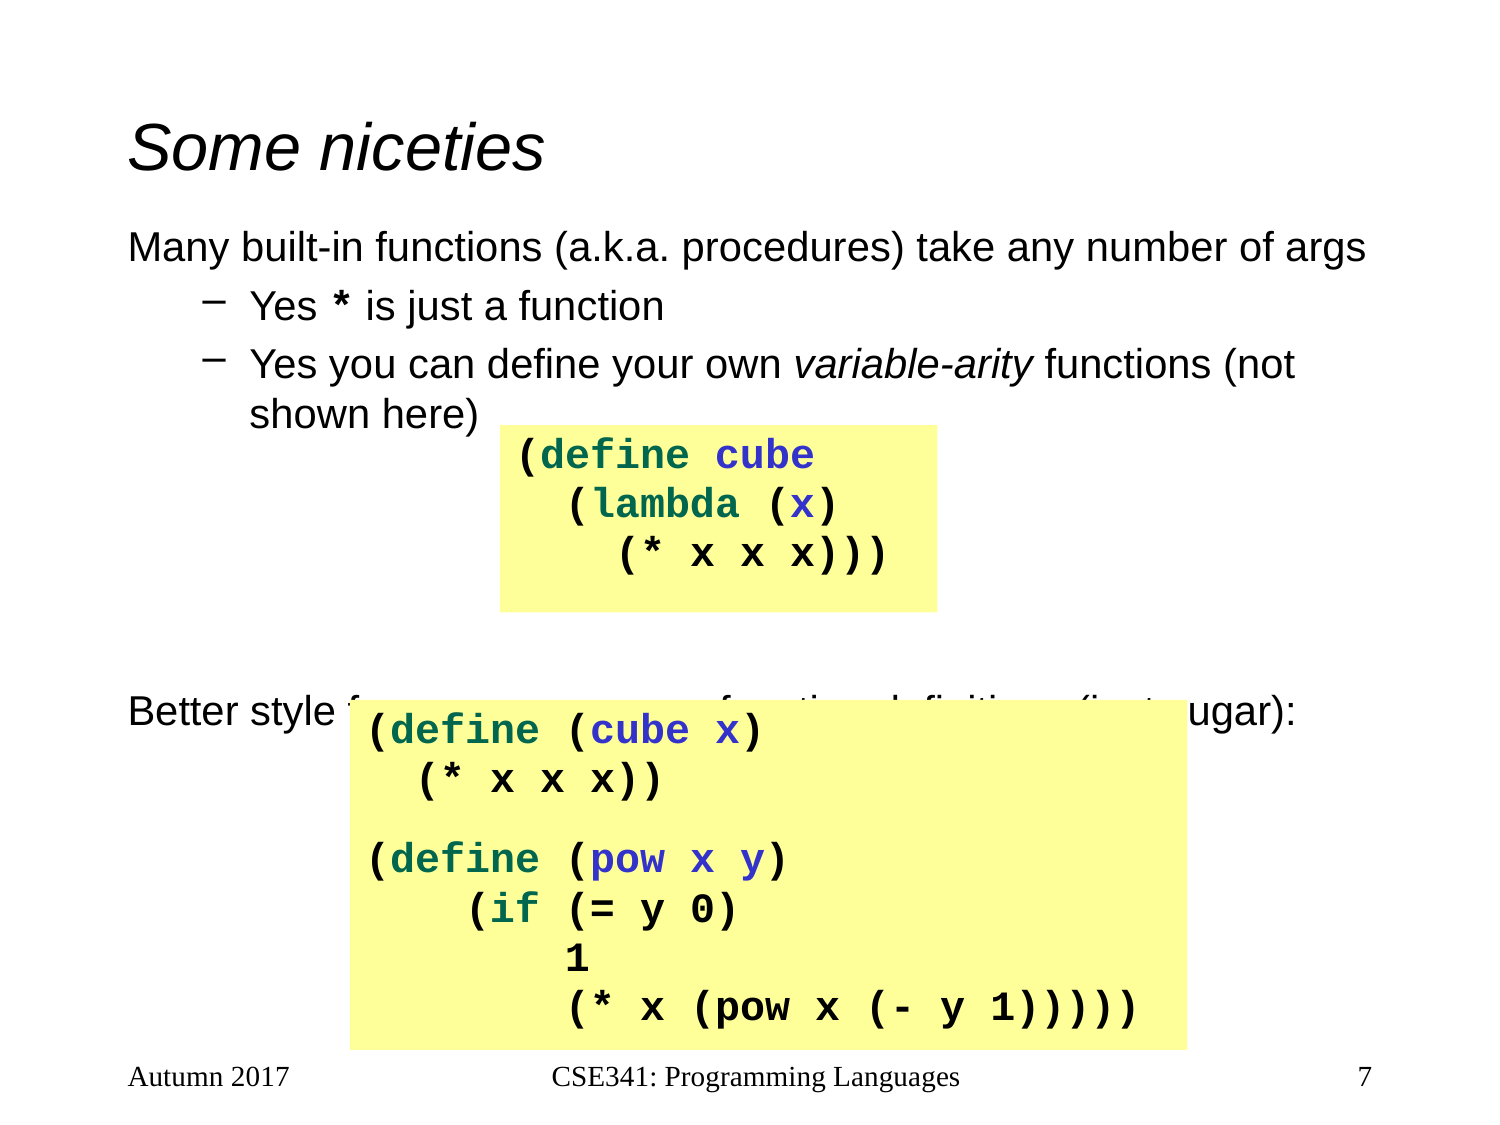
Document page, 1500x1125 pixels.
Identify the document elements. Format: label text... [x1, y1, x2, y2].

list Many built-in functions (a.k.a. procedures) take any number of args Yes * is just a function Yes you can define your own variable-arity functions (not shown here) Better style for non-anonymous function definitions (just sugar): [112, 212, 1413, 1026]
title Some niceties [112, 49, 1388, 212]
text_box (define cube (lambda (x) (* x x x))) [499, 425, 938, 613]
slide_number 7 [1074, 1049, 1388, 1125]
slide_number Autumn 2017 [112, 1049, 426, 1125]
text_box (define (cube x) (* x x x)) (define (pow x y) (if (= y 0) 1 (* x (pow x (- y 1))))) [349, 699, 1188, 1050]
footer CSE341: Programming Languages [474, 1050, 1038, 1125]
